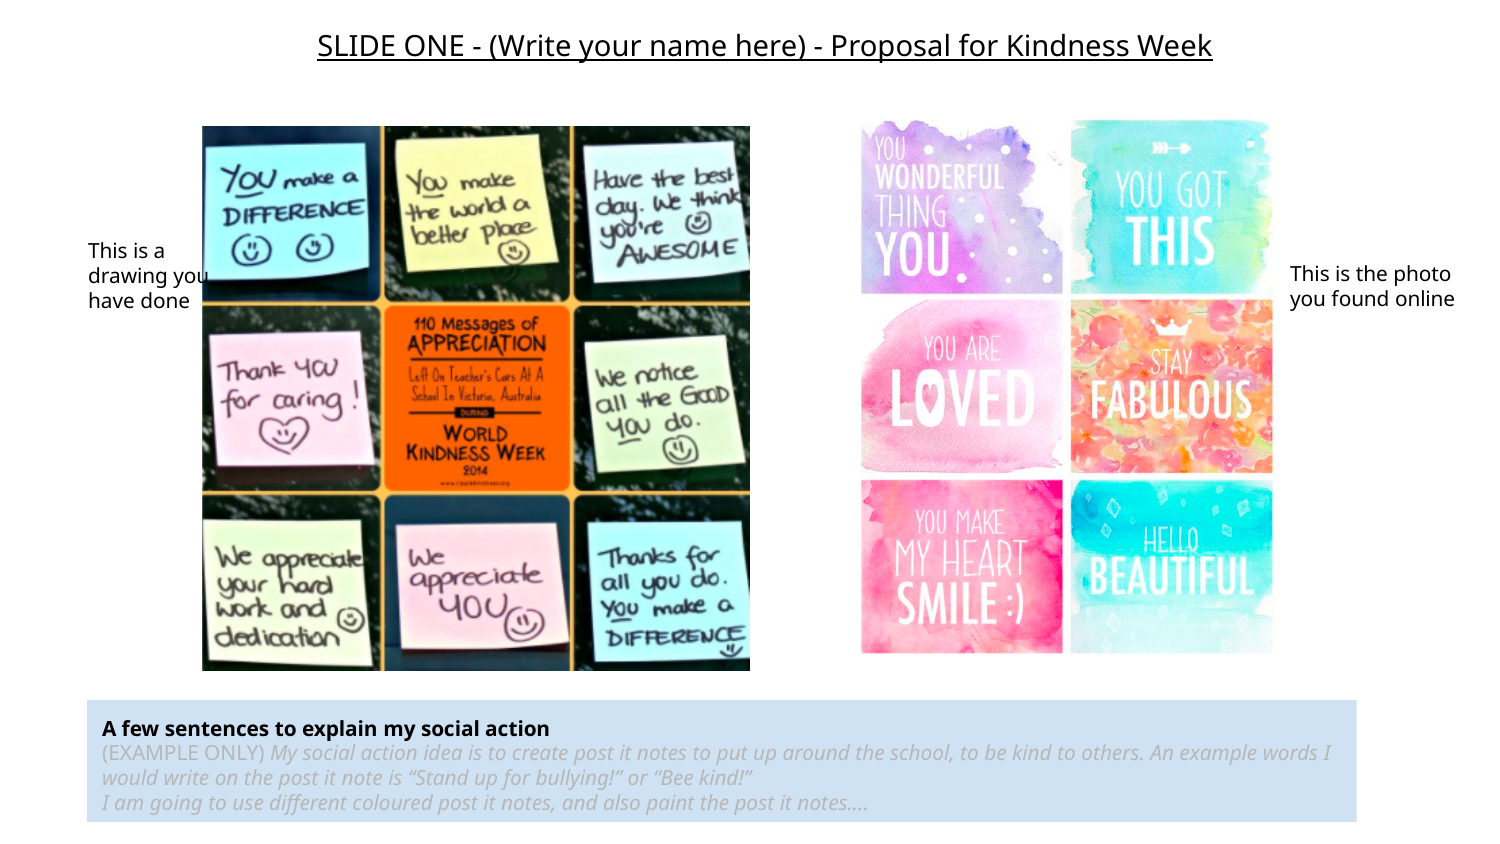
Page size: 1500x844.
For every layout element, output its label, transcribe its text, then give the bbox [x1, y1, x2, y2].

text_box A few sentences to explain my social action (EXAMPLE ONLY) My social action idea is to create post it notes to put up around the school, to be kind to others. An example words I would write on the post it note is “Stand up for bullying!” or “Bee kind!” I am going to use different coloured post it notes, and also paint the post it notes…. [87, 700, 1357, 822]
text_box This is a drawing you have done [73, 222, 197, 411]
text_box This is the photo you found online [1279, 245, 1476, 367]
text_box SLIDE ONE - (Write your name here) - Proposal for Kindness Week [259, 12, 1271, 144]
picture [856, 114, 1276, 659]
picture [202, 126, 750, 672]
